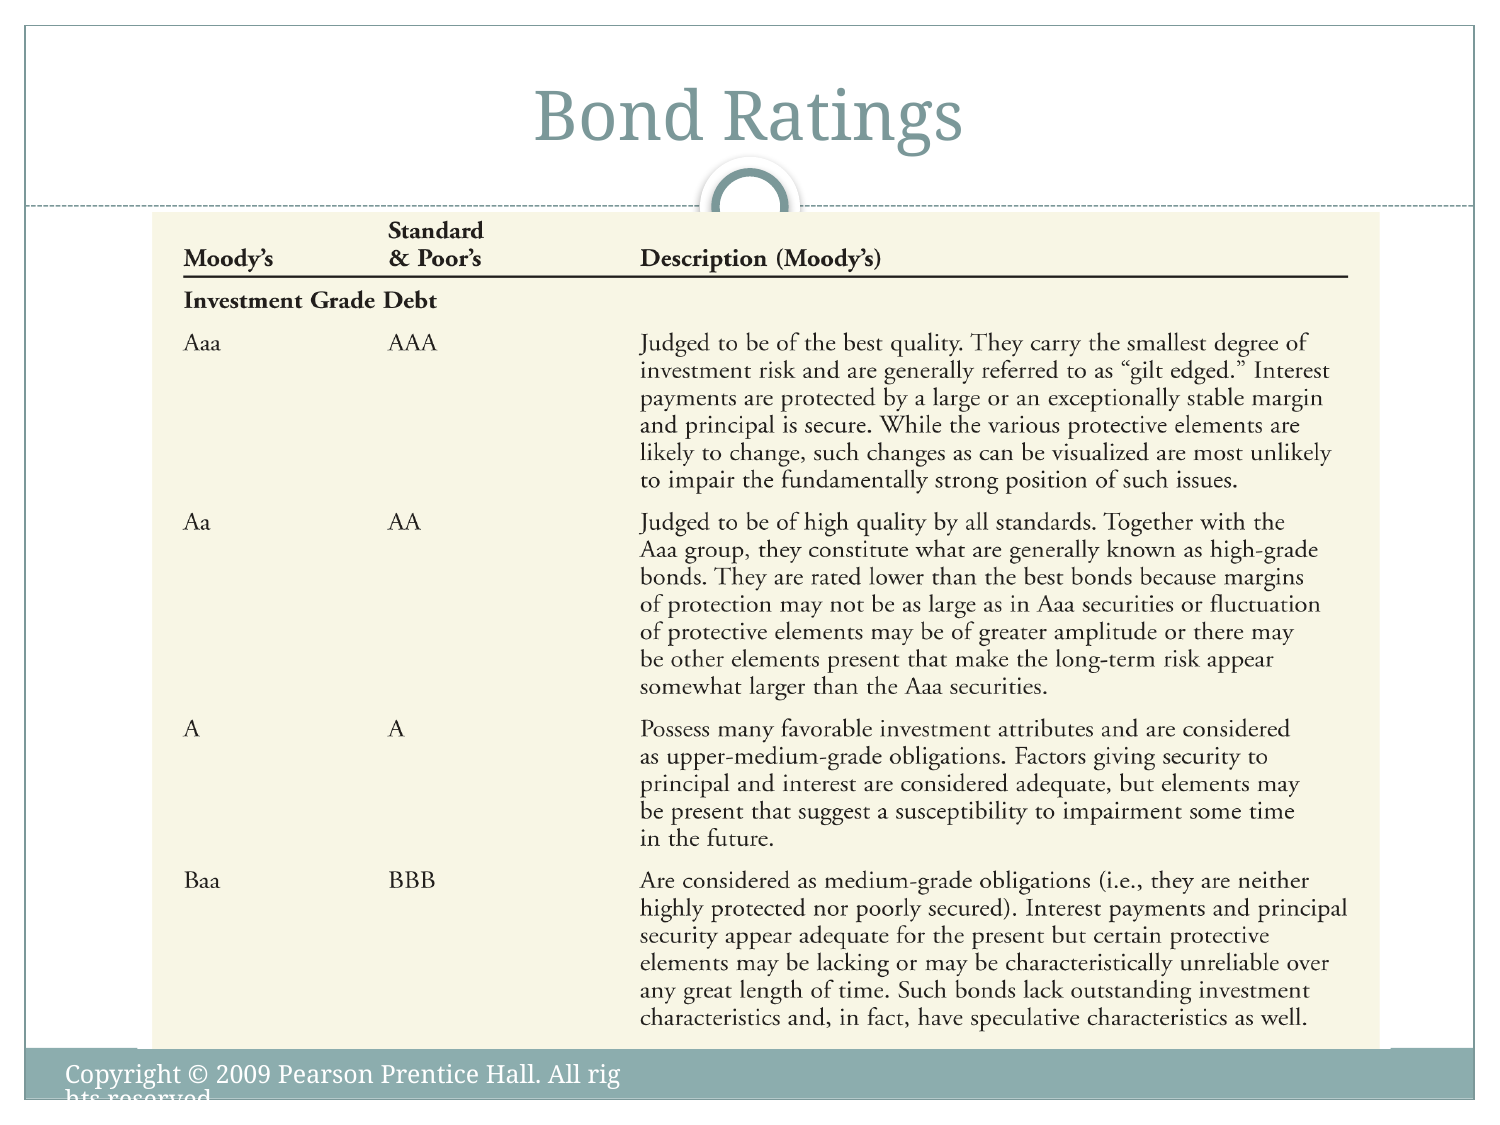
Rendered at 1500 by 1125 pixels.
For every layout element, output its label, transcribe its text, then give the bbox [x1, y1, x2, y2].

footer Copyright © 2009 Pearson Prentice Hall. All rights reserved. [50, 1051, 638, 1112]
picture [137, 212, 1391, 1049]
title Bond Ratings [49, 37, 1450, 162]
